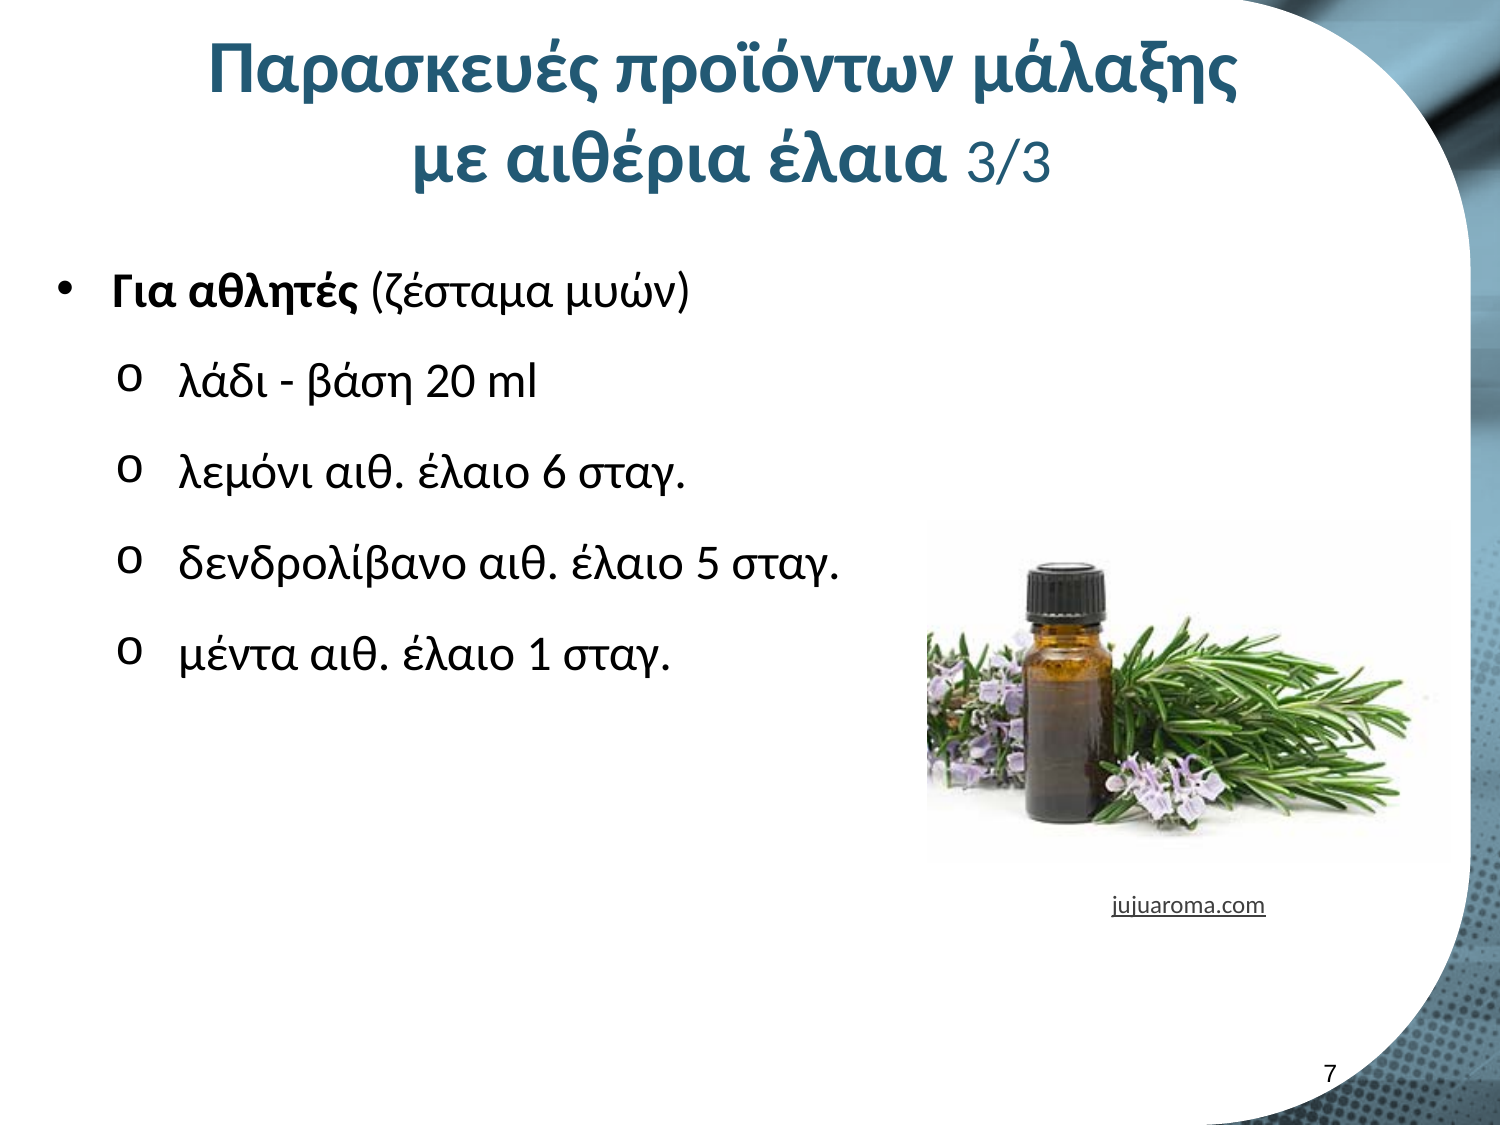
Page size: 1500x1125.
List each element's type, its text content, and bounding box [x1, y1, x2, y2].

text_box jujuaroma.com [927, 881, 1451, 927]
title Παρασκευές προϊόντων μάλαξης με αιθέρια έλαια 3/3 [41, 19, 1424, 197]
picture [926, 520, 1451, 863]
slide_number 6 [1074, 1042, 1353, 1103]
list Για αθλητές (ζέσταμα μυών) λάδι - βάση 20 ml λεμόνι αιθ. έλαιο 6 σταγ. δενδρολίβανο αιθ. έλαιο 5 σταγ. μέντα αιθ. έλαιο 1 σταγ. [41, 243, 1425, 1071]
